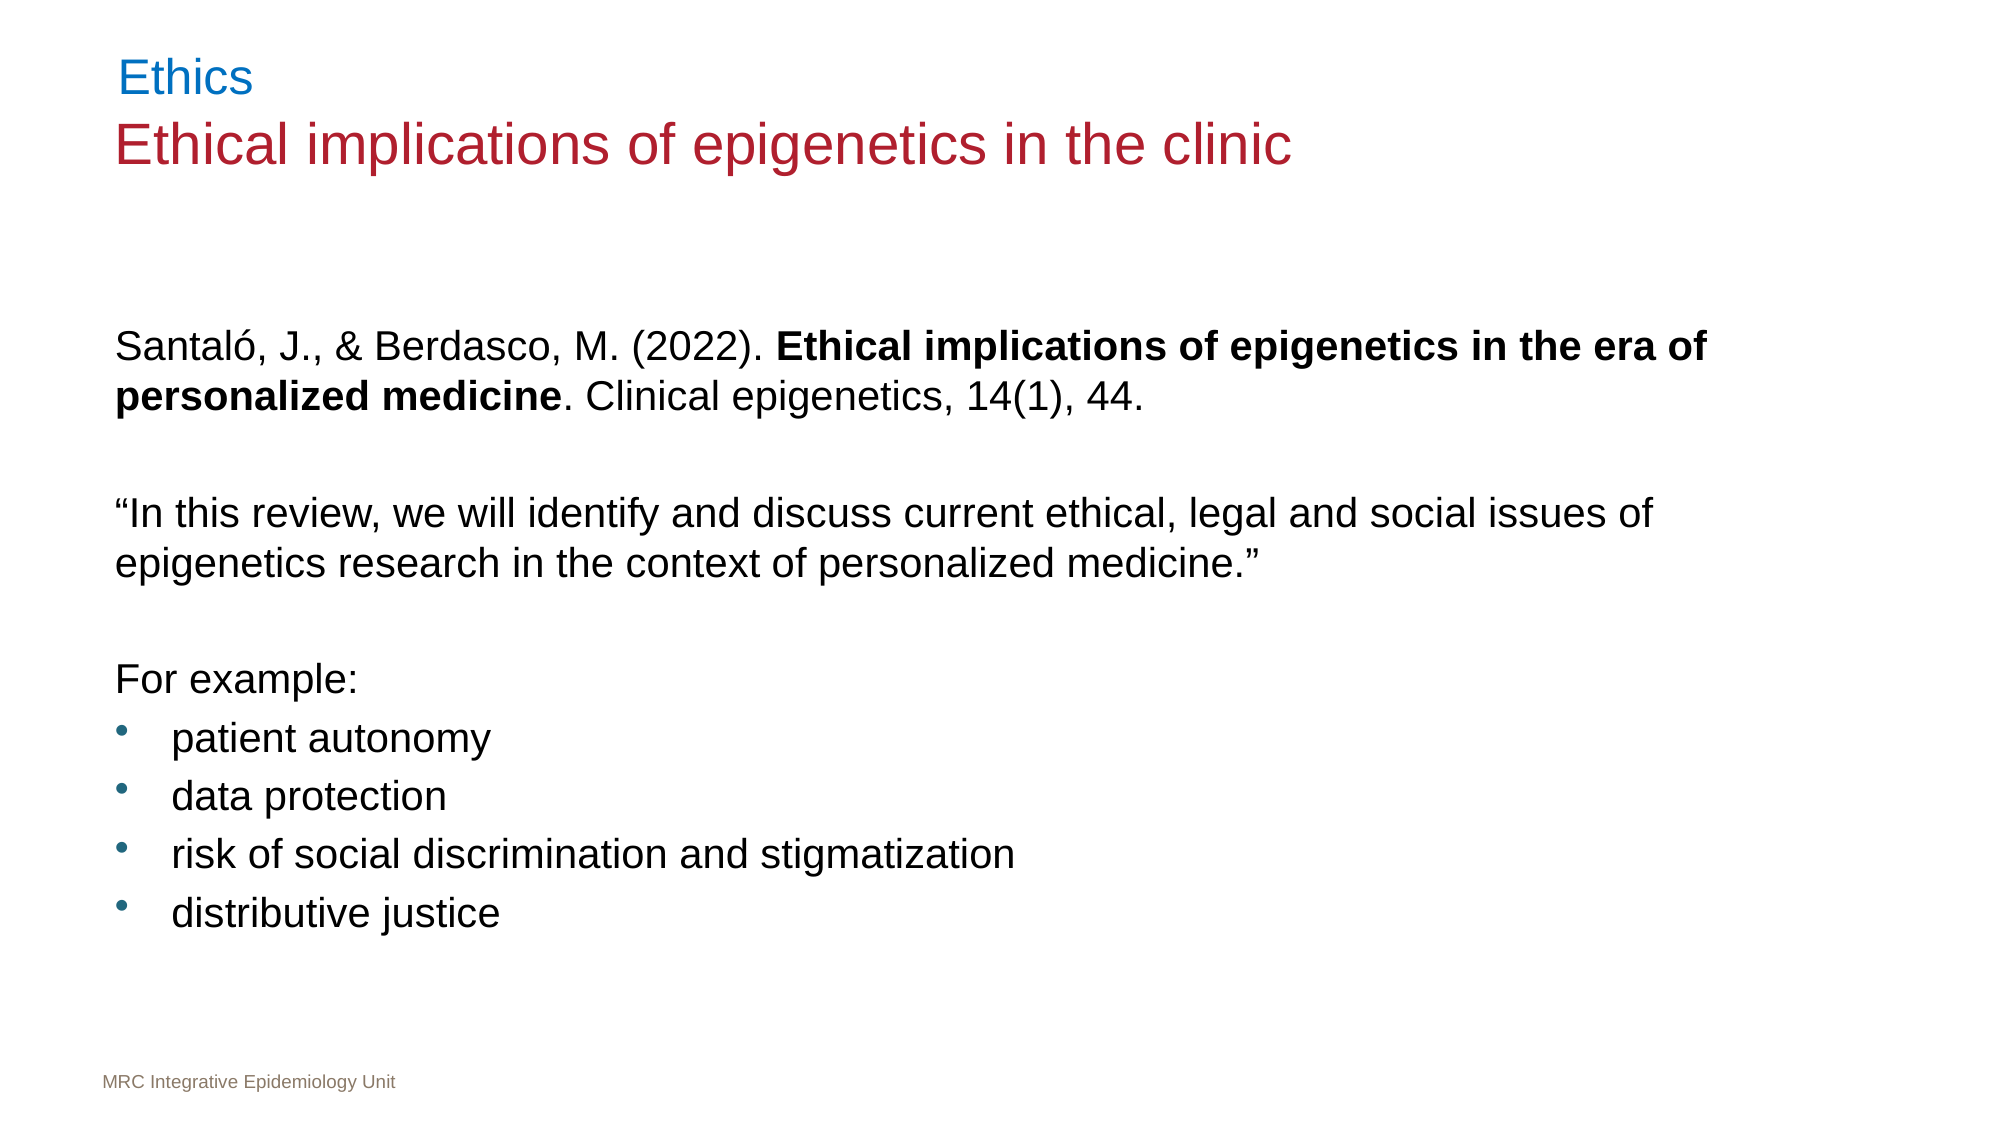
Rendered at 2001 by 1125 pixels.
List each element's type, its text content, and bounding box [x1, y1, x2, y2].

title Ethical implications of epigenetics in the clinic [99, 74, 1884, 209]
text_box Ethics [102, 37, 269, 113]
list Santaló, J., & Berdasco, M. (2022). Ethical implications of epigenetics in the era of personalized medicine. Clinical epigenetics, 14(1), 44. “In this review, we will identify and discuss current ethical, legal and social issues of epigenetics research in the context of personalized medicine.” For example: patient autonomy data protection risk of social discrimination and stigmatization distributive justice [99, 310, 1884, 1062]
